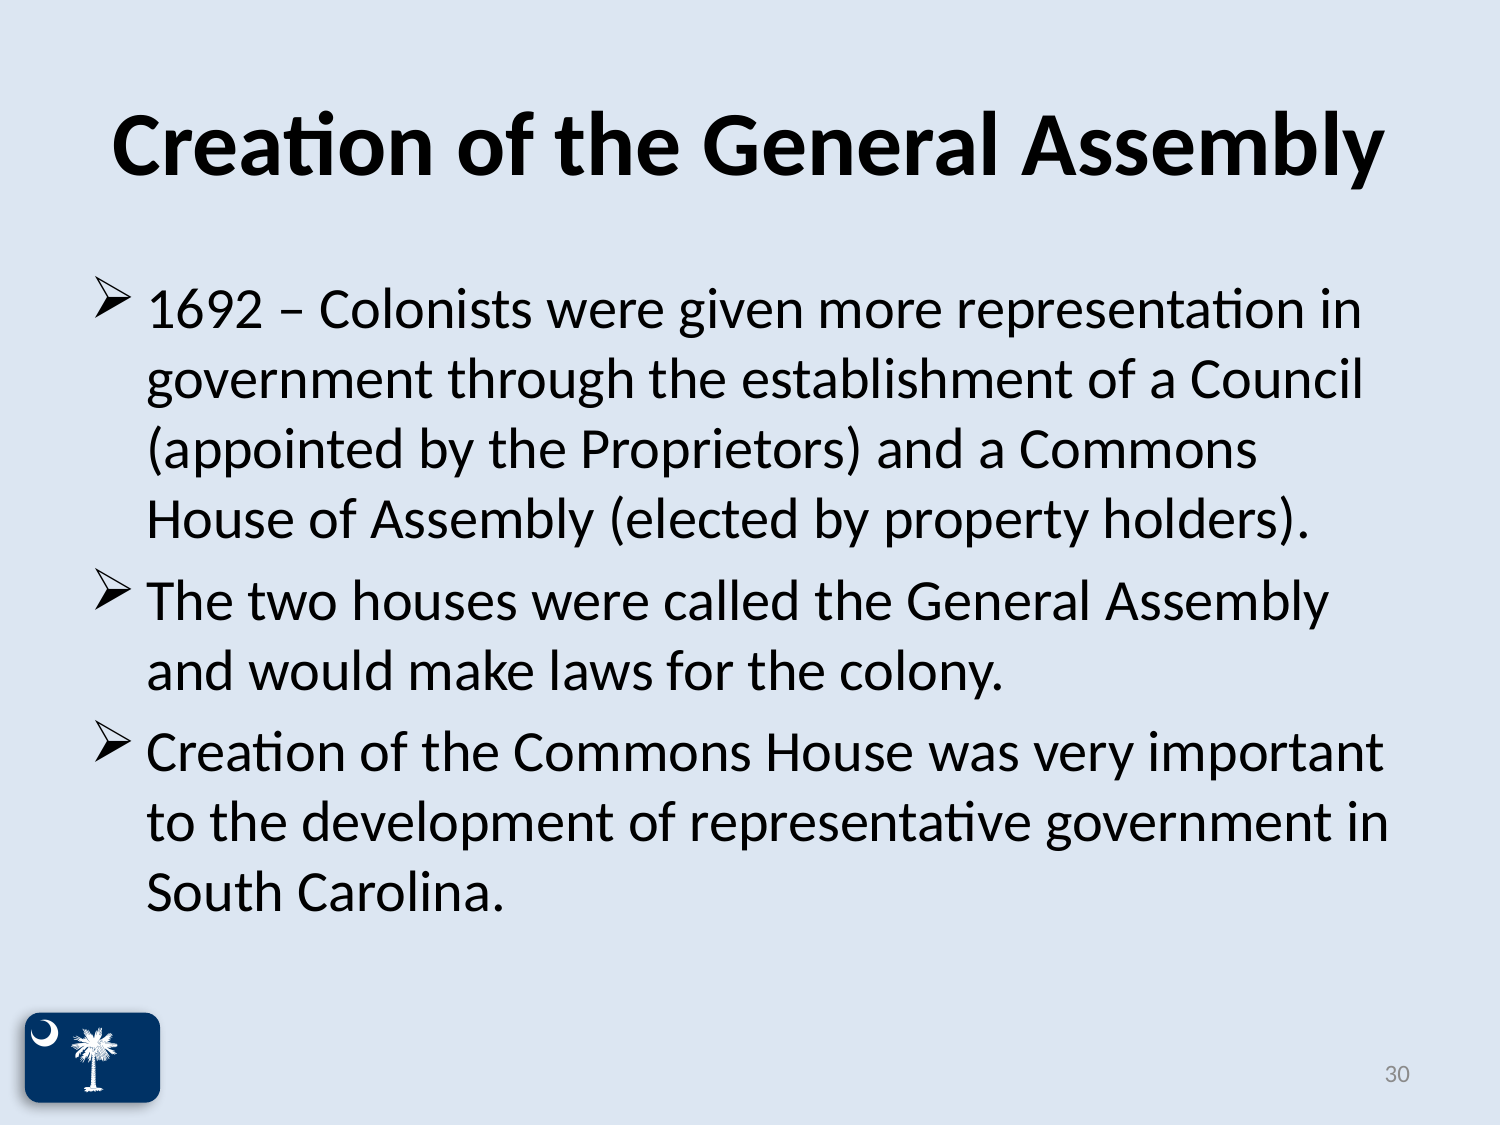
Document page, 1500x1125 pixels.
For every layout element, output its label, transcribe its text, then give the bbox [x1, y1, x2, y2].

title Creation of the General Assembly [74, 44, 1426, 233]
picture [24, 1012, 161, 1103]
list 1692 – Colonists were given more representation in government through the establishment of a Council (appointed by the Proprietors) and a Commons House of Assembly (elected by property holders). The two houses were called the General Assembly and would make laws for the colony. Creation of the Commons House was very important to the development of representative government in South Carolina. [74, 262, 1426, 1006]
slide_number 30 [1074, 1042, 1425, 1103]
